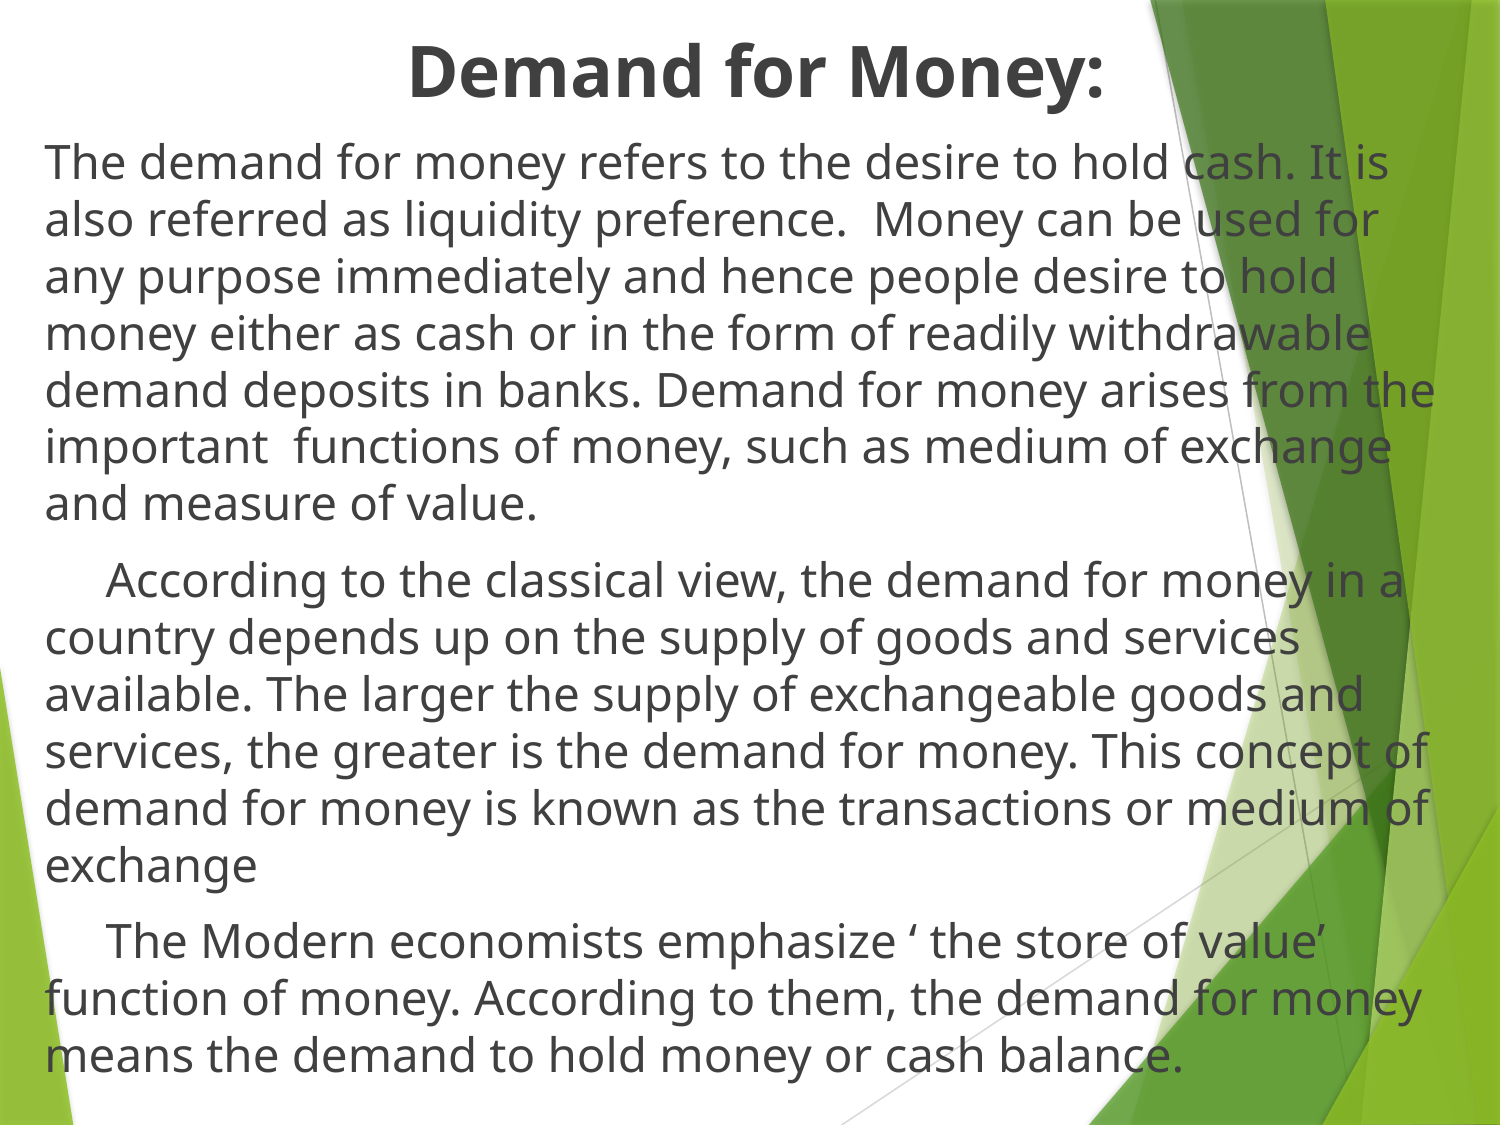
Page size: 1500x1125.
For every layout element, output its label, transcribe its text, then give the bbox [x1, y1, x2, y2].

list Demand for Money: The demand for money refers to the desire to hold cash. It is also referred as liquidity preference. Money can be used for any purpose immediately and hence people desire to hold money either as cash or in the form of readily withdrawable demand deposits in banks. Demand for money arises from the important functions of money, such as medium of exchange and measure of value. According to the classical view, the demand for money in a country depends up on the supply of goods and services available. The larger the supply of exchangeable goods and services, the greater is the demand for money. This concept of demand for money is known as the transactions or medium of exchange The Modern economists emphasize ‘ the store of value’ function of money. According to them, the demand for money means the demand to hold money or cash balance. [29, 19, 1483, 1094]
